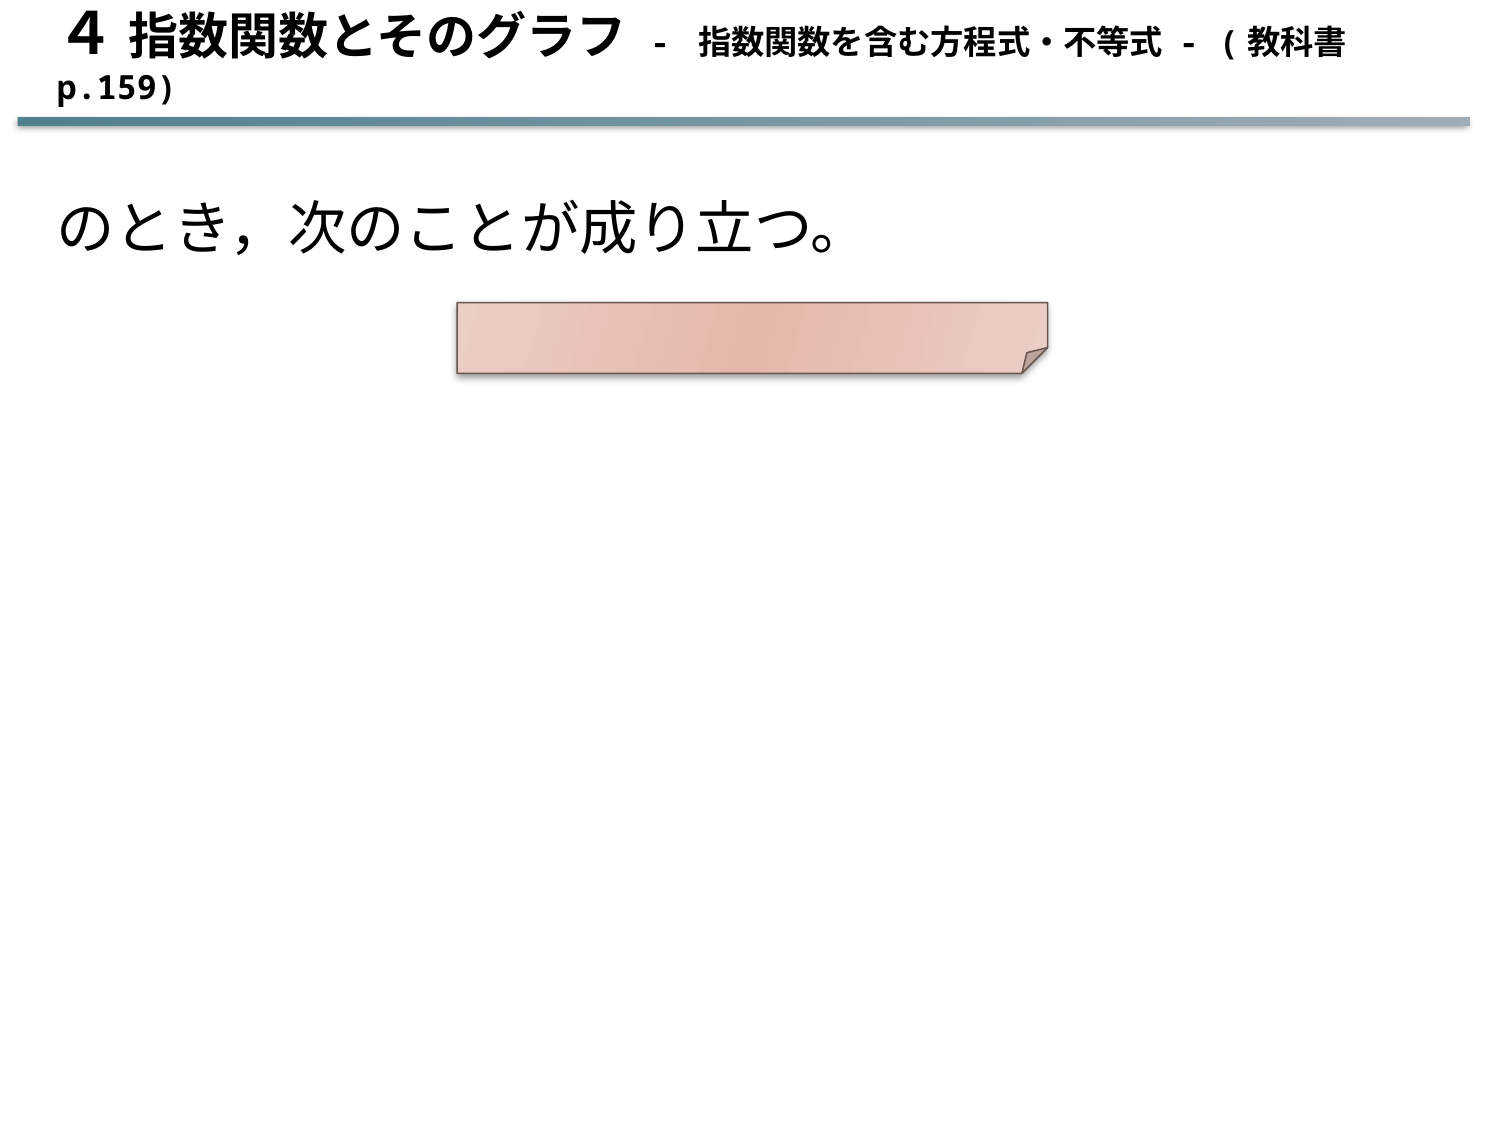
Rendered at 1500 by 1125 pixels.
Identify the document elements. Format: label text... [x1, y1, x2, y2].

text_box [456, 301, 1049, 375]
text_box ４ 指数関数とそのグラフ - 指数関数を含む方程式・不等式 - (教科書 p.159) [42, 13, 1469, 114]
